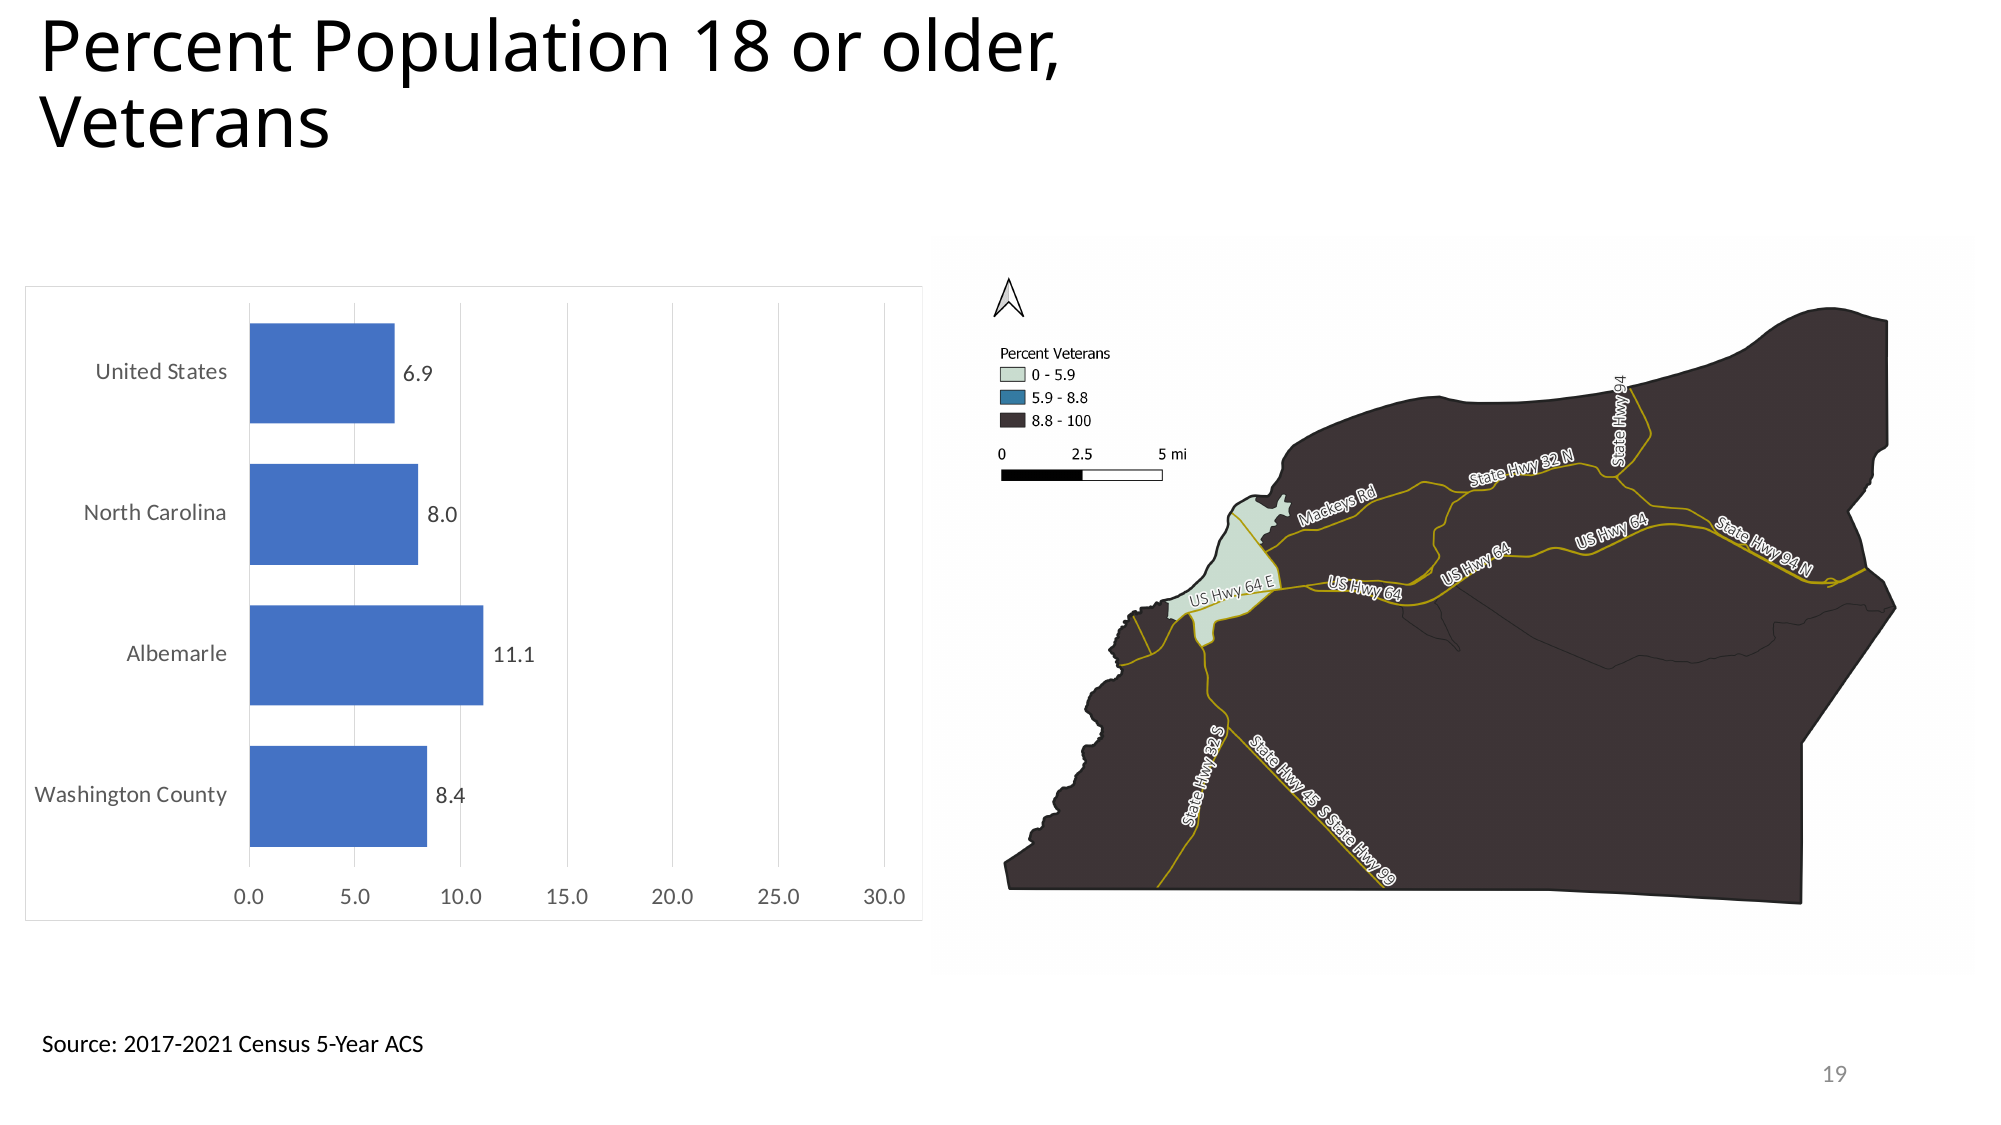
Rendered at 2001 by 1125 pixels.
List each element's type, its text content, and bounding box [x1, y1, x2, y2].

picture [24, 285, 923, 921]
picture [931, 236, 1975, 975]
title Percent Population 18 or older, Veterans [24, 5, 1199, 169]
text_box Source: 2017-2021 Census 5-Year ACS [27, 1020, 440, 1065]
slide_number 19 [1412, 1042, 1863, 1103]
